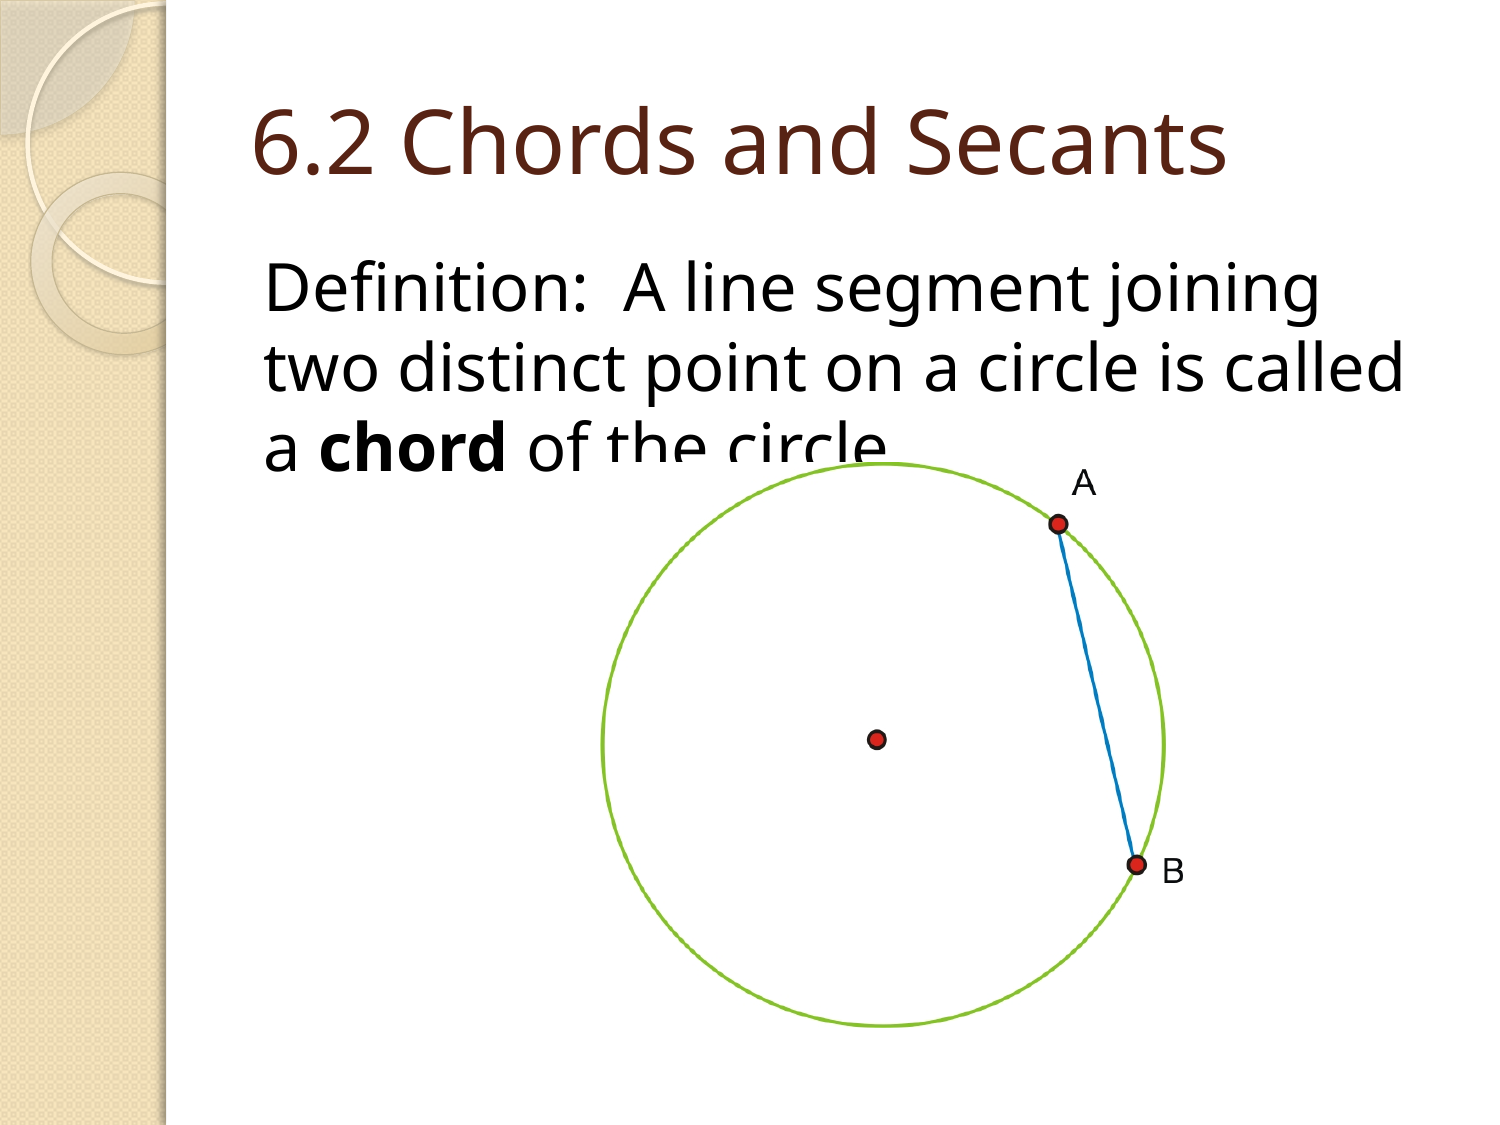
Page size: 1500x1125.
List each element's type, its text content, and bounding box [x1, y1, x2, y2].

list Definition: A line segment joining two distinct point on a circle is called a chord of the circle. [235, 237, 1466, 538]
picture [599, 462, 1183, 1028]
title 6.2 Chords and Secants [235, 45, 1466, 233]
